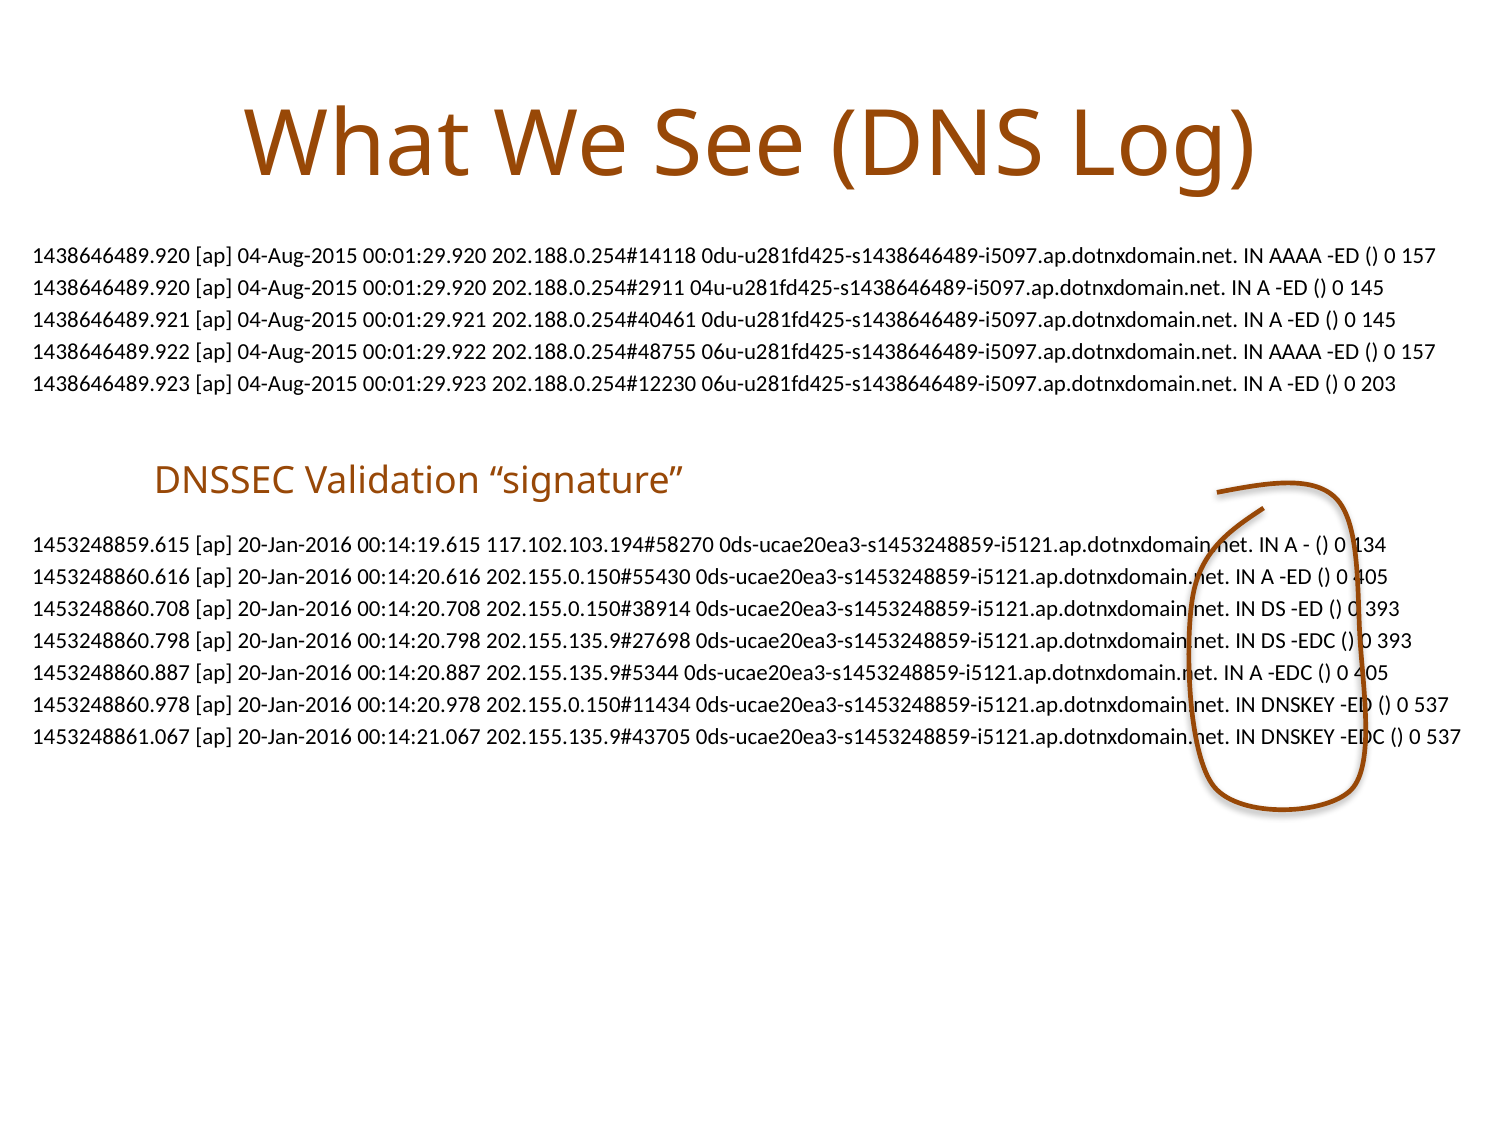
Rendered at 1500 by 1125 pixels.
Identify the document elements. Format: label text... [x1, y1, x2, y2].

list 1438646489.920 [ap] 04-Aug-2015 00:01:29.920 202.188.0.254#14118 0du-u281fd425-s1438646489-i5097.ap.dotnxdomain.net. IN AAAA -ED () 0 157 1438646489.920 [ap] 04-Aug-2015 00:01:29.920 202.188.0.254#2911 04u-u281fd425-s1438646489-i5097.ap.dotnxdomain.net. IN A -ED () 0 145 1438646489.921 [ap] 04-Aug-2015 00:01:29.921 202.188.0.254#40461 0du-u281fd425-s1438646489-i5097.ap.dotnxdomain.net. IN A -ED () 0 145 1438646489.922 [ap] 04-Aug-2015 00:01:29.922 202.188.0.254#48755 06u-u281fd425-s1438646489-i5097.ap.dotnxdomain.net. IN AAAA -ED () 0 157 1438646489.923 [ap] 04-Aug-2015 00:01:29.923 202.188.0.254#12230 06u-u281fd425-s1438646489-i5097.ap.dotnxdomain.net. IN A -ED () 0 203 1453248859.615 [ap] 20-Jan-2016 00:14:19.615 117.102.103.194#58270 0ds-ucae20ea3-s1453248859-i5121.ap.dotnxdomain.net. IN A - () 0 134 1453248860.616 [ap] 20-Jan-2016 00:14:20.616 202.155.0.150#55430 0ds-ucae20ea3-s1453248859-i5121.ap.dotnxdomain.net. IN A -ED () 0 405 1453248860.708 [ap] 20-Jan-2016 00:14:20.708 202.155.0.150#38914 0ds-ucae20ea3-s1453248859-i5121.ap.dotnxdomain.net. IN DS -ED () 0 393 1453248860.798 [ap] 20-Jan-2016 00:14:20.798 202.155.135.9#27698 0ds-ucae20ea3-s1453248859-i5121.ap.dotnxdomain.net. IN DS -EDC () 0 393 1453248860.887 [ap] 20-Jan-2016 00:14:20.887 202.155.135.9#5344 0ds-ucae20ea3-s1453248859-i5121.ap.dotnxdomain.net. IN A -EDC () 0 405 1453248860.978 [ap] 20-Jan-2016 00:14:20.978 202.155.0.150#11434 0ds-ucae20ea3-s1453248859-i5121.ap.dotnxdomain.net. IN DNSKEY -ED () 0 537 1453248861.067 [ap] 20-Jan-2016 00:14:21.067 202.155.135.9#43705 0ds-ucae20ea3-s1453248859-i5121.ap.dotnxdomain.net. IN DNSKEY -EDC () 0 537 [17, 232, 1500, 879]
text_box DNSSEC Validation “signature” [139, 448, 933, 509]
text_box [1188, 482, 1367, 811]
title What We See (DNS Log) [75, 45, 1425, 232]
